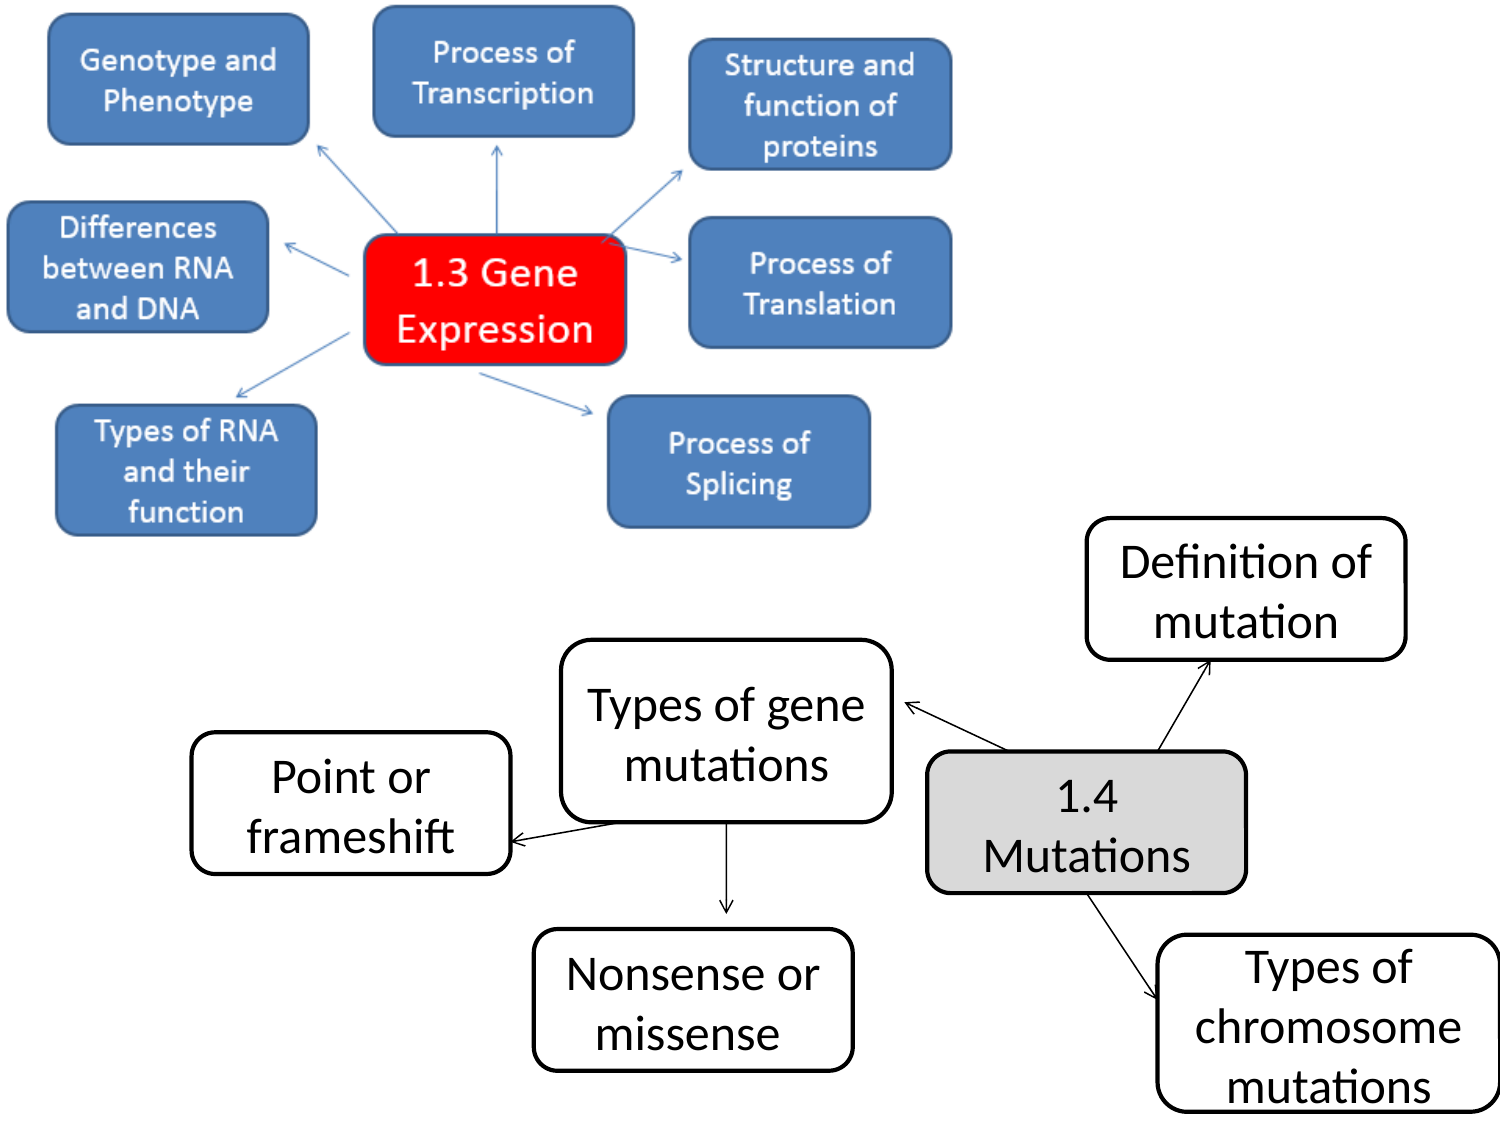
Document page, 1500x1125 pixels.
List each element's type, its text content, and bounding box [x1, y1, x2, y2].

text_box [1086, 893, 1158, 1001]
text_box Definition of mutation [1084, 515, 1408, 662]
text_box Nonsense or missense [531, 926, 855, 1073]
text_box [1157, 659, 1211, 752]
text_box Types of chromosome mutations [1155, 932, 1500, 1114]
picture [4, 0, 962, 568]
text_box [904, 701, 1010, 752]
text_box Types of gene mutations [558, 637, 894, 825]
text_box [510, 822, 621, 842]
text_box 1.4 Mutations [925, 749, 1249, 896]
text_box Point or frameshift [189, 730, 513, 877]
